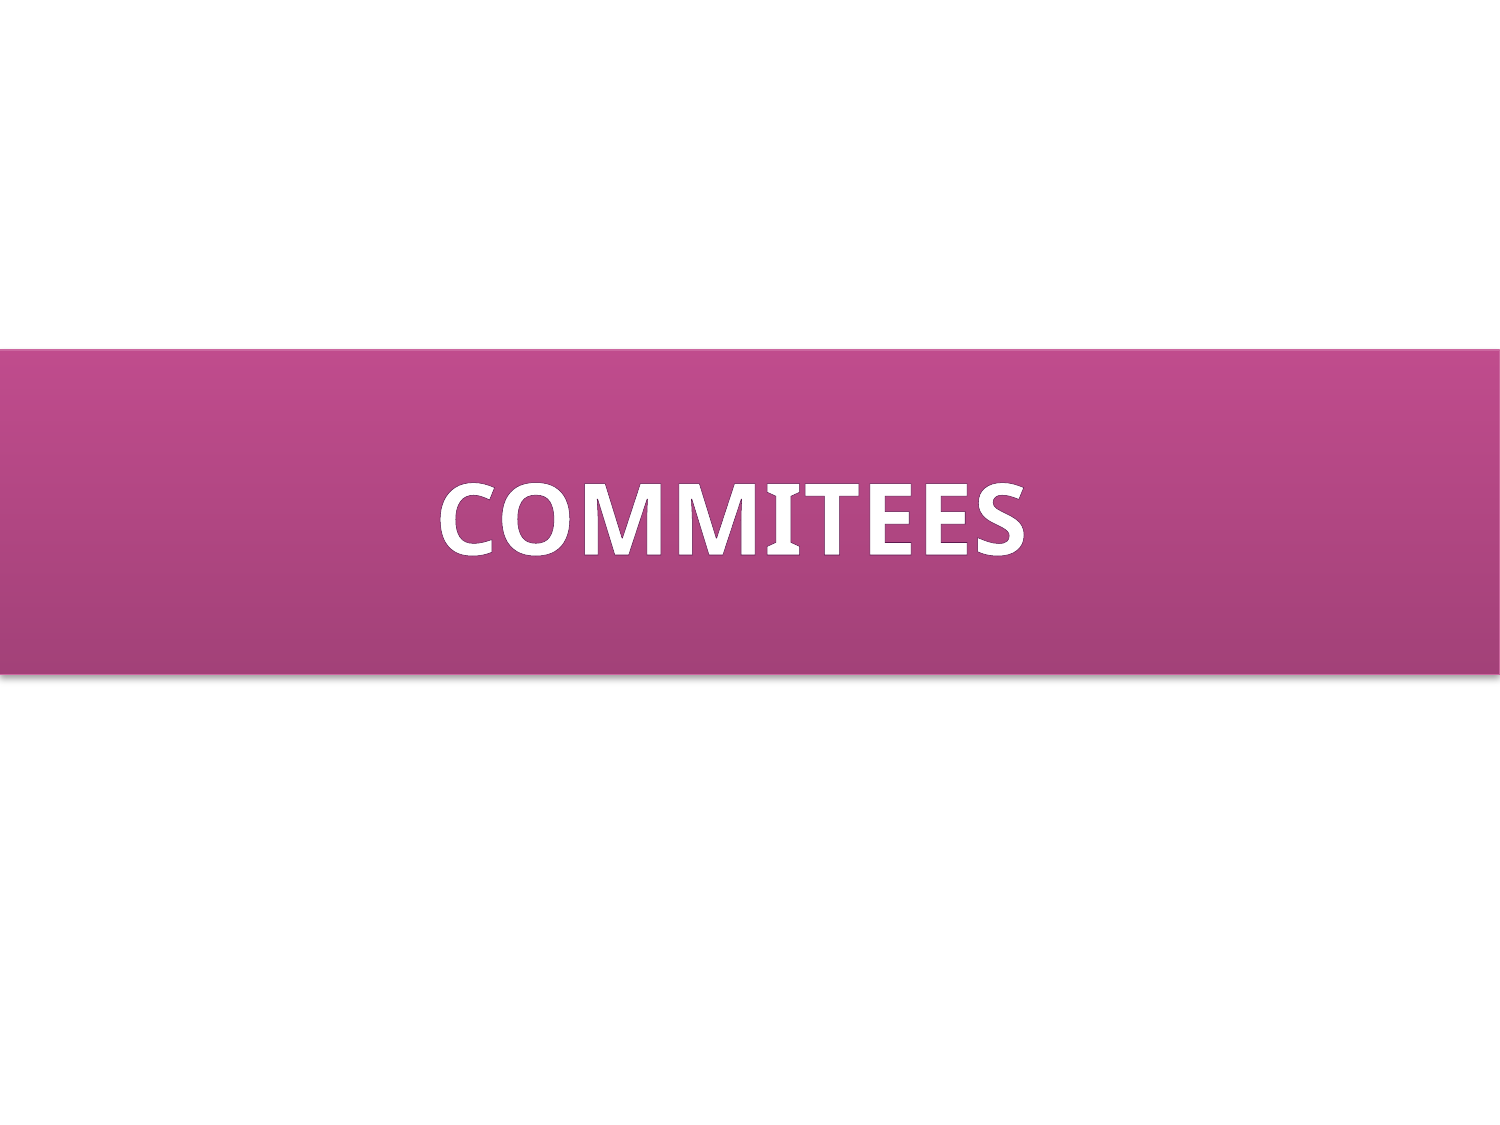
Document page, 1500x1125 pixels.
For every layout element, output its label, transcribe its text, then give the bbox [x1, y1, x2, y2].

title COMMITEES [137, 387, 1325, 575]
